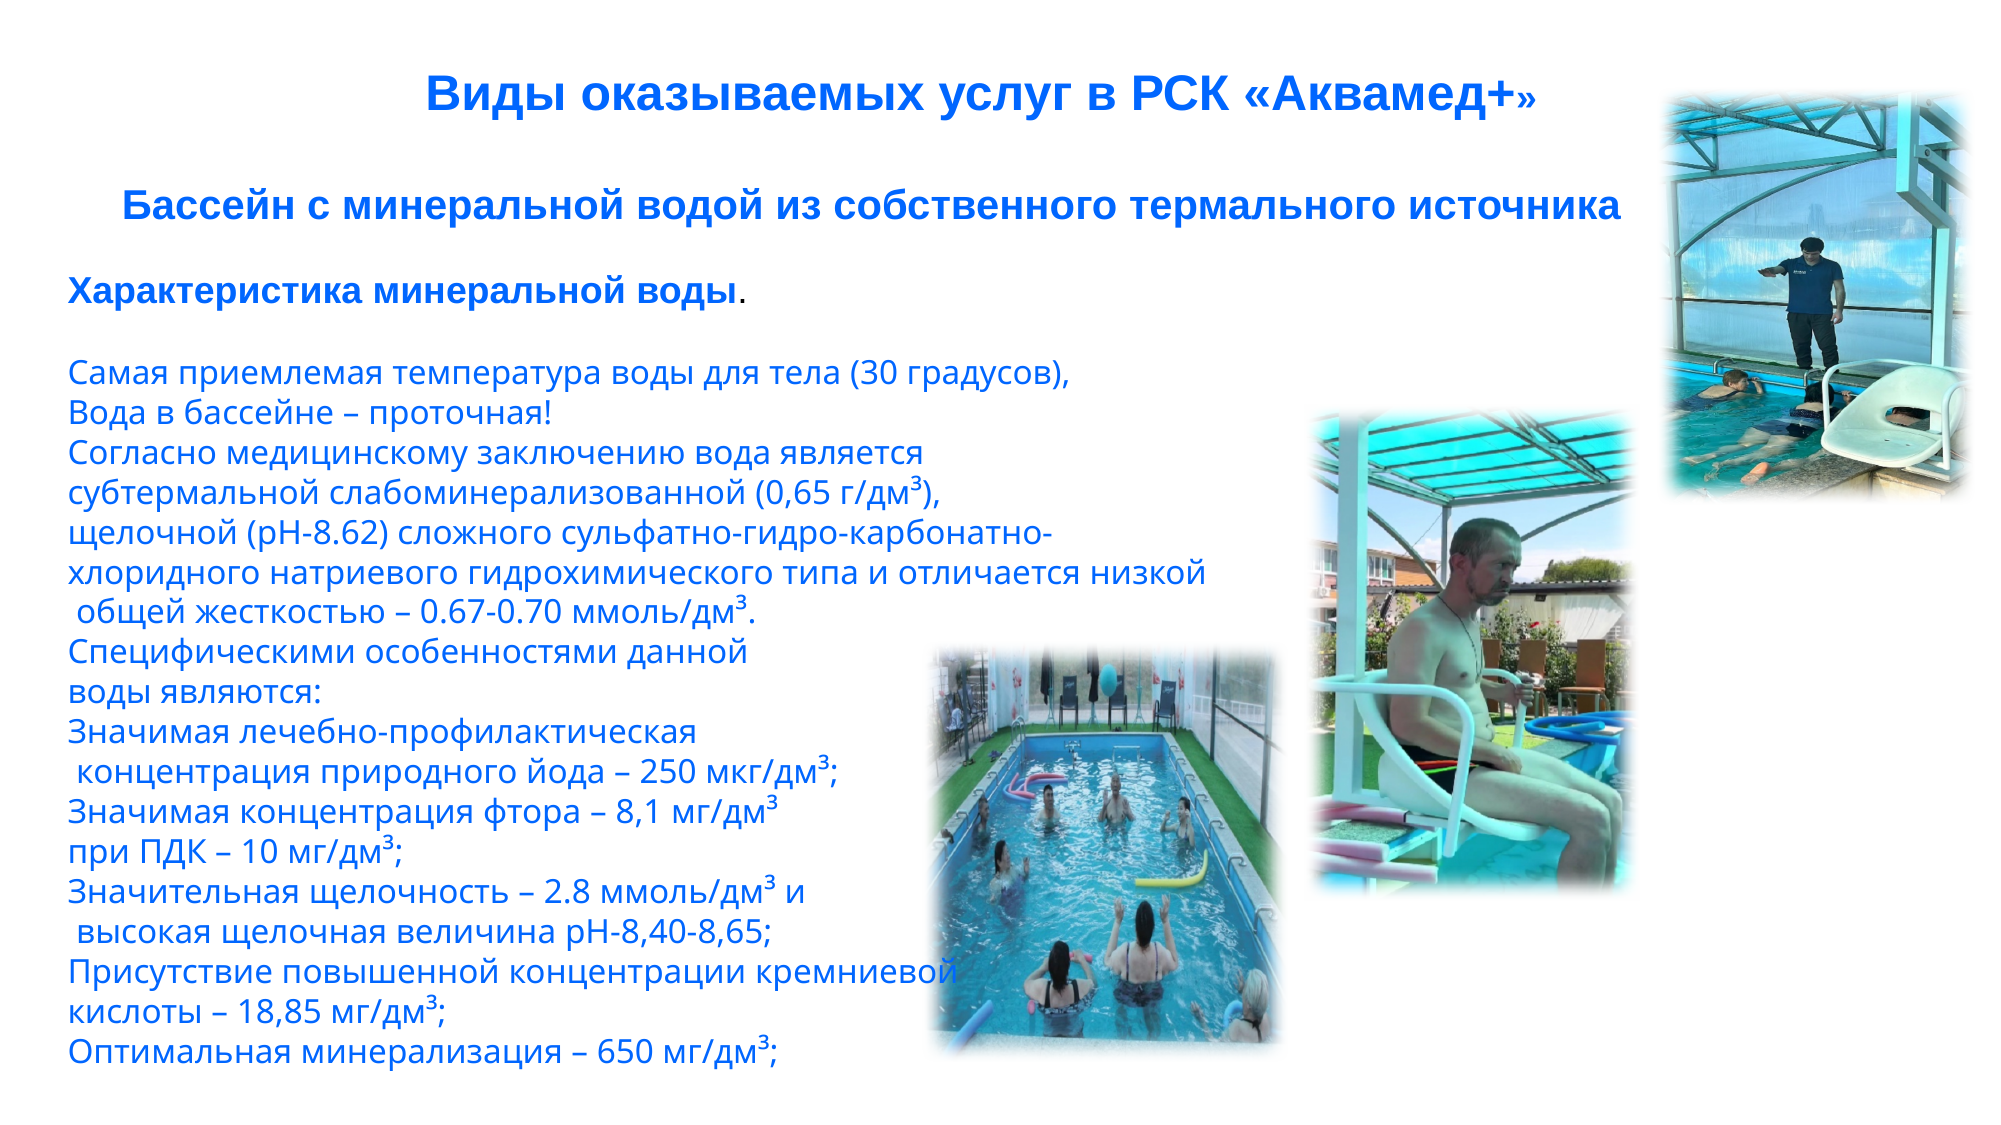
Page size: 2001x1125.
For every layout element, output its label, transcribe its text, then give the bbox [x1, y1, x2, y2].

picture [920, 640, 1289, 1063]
text_box Характеристика минеральной воды. Самая приемлемая температура воды для тела (30 градусов), Вода в бассейне – проточная! Согласно медицинскому заключению вода является субтермальной слабоминерализованной (0,65 г/дм³), щелочной (pH-8.62) сложного сульфатно-гидро-карбонатно- хлоридного натриевого гидрохимического типа и отличается низкой общей жесткостью – 0.67-0.70 ммоль/дм³. Специфическими особенностями данной воды являются: Значимая лечебно-профилактическая концентрация природного йода – 250 мкг/дм³; Значимая концентрация фтора – 8,1 мг/дм³ при ПДК – 10 мг/дм³; Значительная щелочность – 2.8 ммоль/дм³ и высокая щелочная величина рН-8,40-8,65; Присутствие повышенной концентрации кремниевой кислоты – 18,85 мг/дм³; Оптимальная минерализация – 650 мг/дм³; [52, 258, 1224, 1078]
text_box Бассейн с минеральной водой из собственного термального источника [102, 167, 1641, 295]
picture [1655, 86, 1977, 507]
picture [1303, 404, 1641, 901]
text_box Виды оказываемых услуг в РСК «Аквамед+» [410, 48, 1552, 128]
